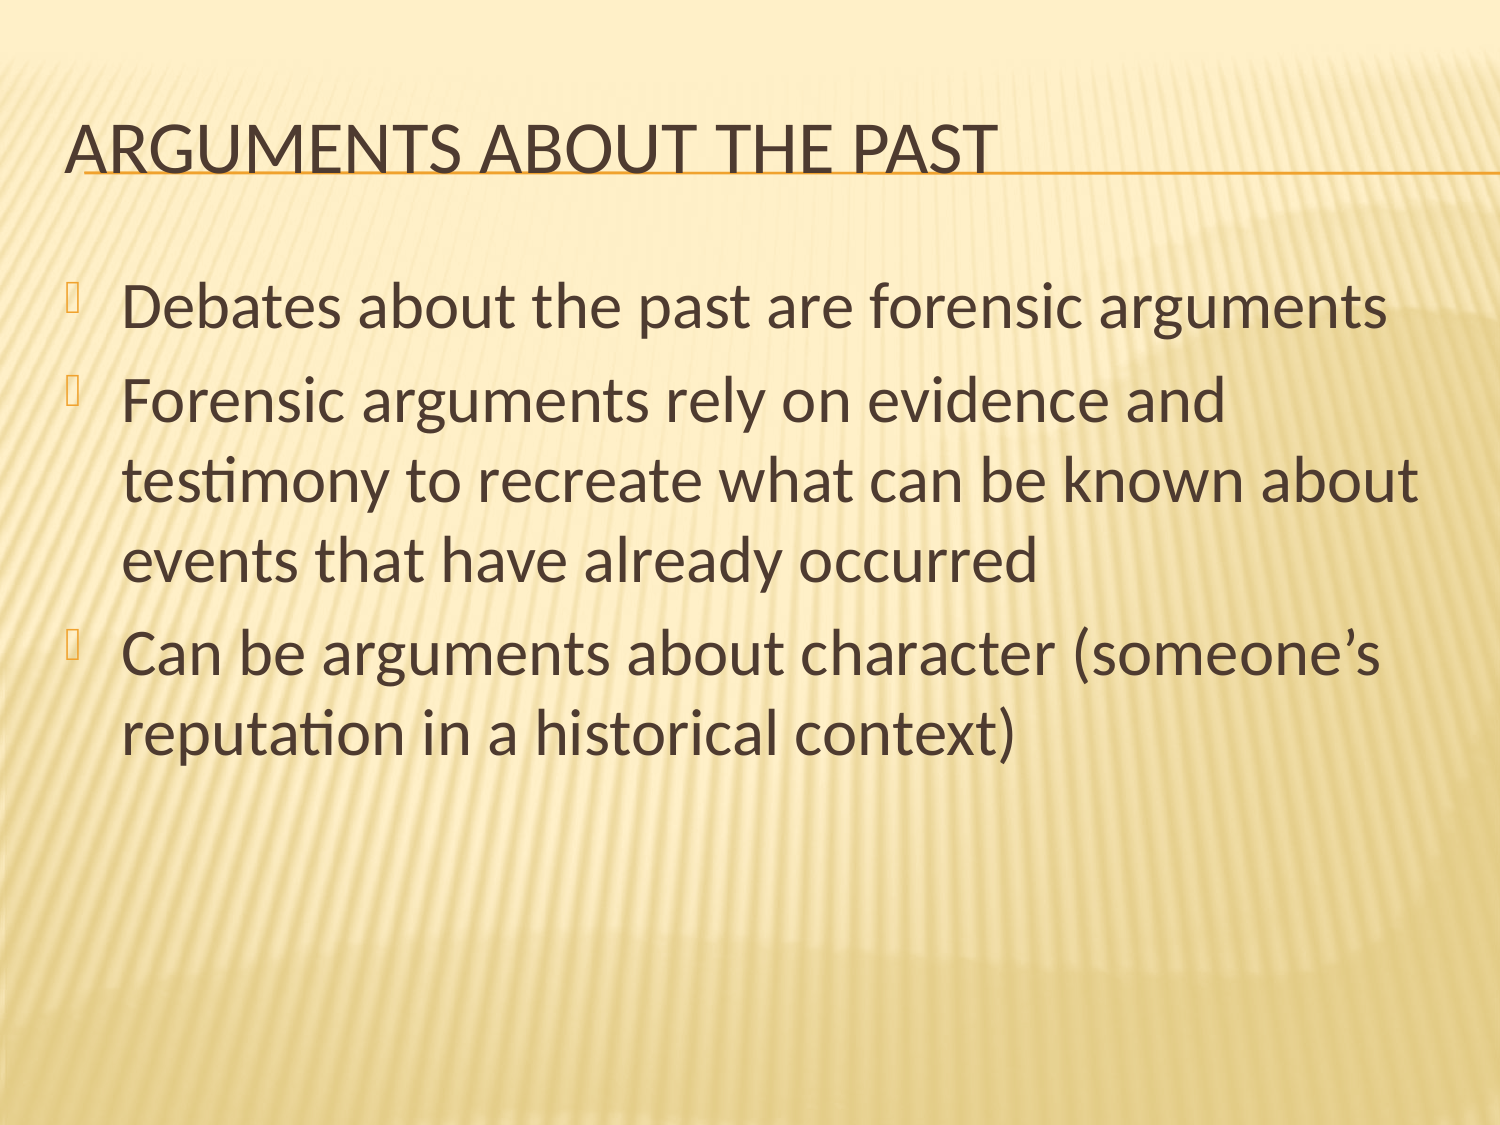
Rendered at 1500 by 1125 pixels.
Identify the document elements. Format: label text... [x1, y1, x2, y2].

title Arguments about the past [50, 75, 1475, 213]
list Debates about the past are forensic arguments Forensic arguments rely on evidence and testimony to recreate what can be known about events that have already occurred Can be arguments about character (someone’s reputation in a historical context) [50, 254, 1475, 998]
